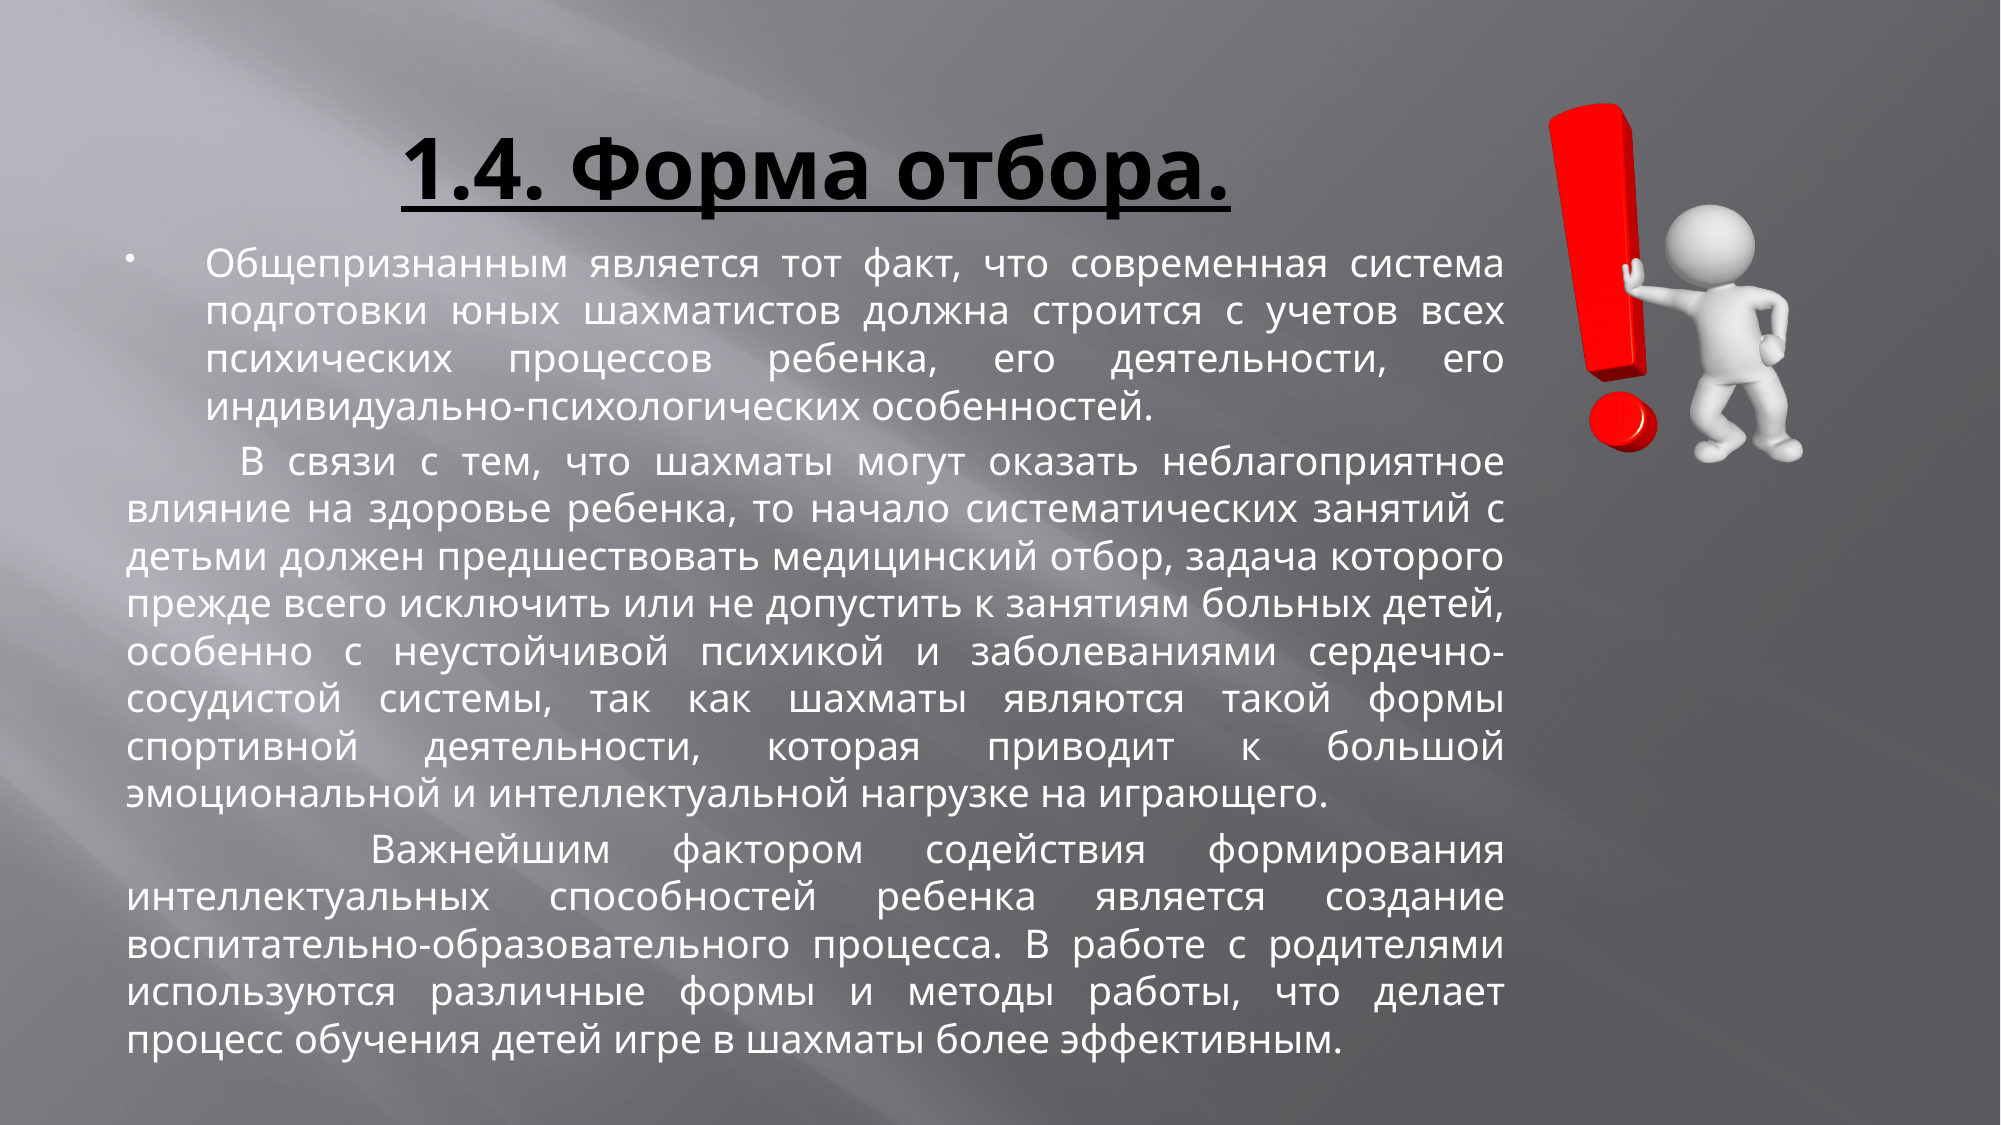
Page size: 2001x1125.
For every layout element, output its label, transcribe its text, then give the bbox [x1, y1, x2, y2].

list Общепризнанным является тот факт, что современная система подготовки юных шахматистов должна строится с учетов всех психических процессов ребенка, его деятельности, его индивидуально-психологических особенностей. В связи с тем, что шахматы могут оказать неблагоприятное влияние на здоровье ребенка, то начало систематических занятий с детьми должен предшествовать медицинский отбор, задача которого прежде всего исключить или не допустить к занятиям больных детей, особенно с неустойчивой психикой и заболеваниями сердечно-сосудистой системы, так как шахматы являются такой формы спортивной деятельности, которая приводит к большой эмоциональной и интеллектуальной нагрузке на играющего. Важнейшим фактором содействия формирования интеллектуальных способностей ребенка является создание воспитательно-образовательного процесса. В работе с родителями используются различные формы и методы работы, что делает процесс обучения детей игре в шахматы более эффективным. [111, 230, 1522, 1102]
title 1.4. Форма отбора. [111, 99, 1480, 230]
picture [1480, 99, 1883, 469]
